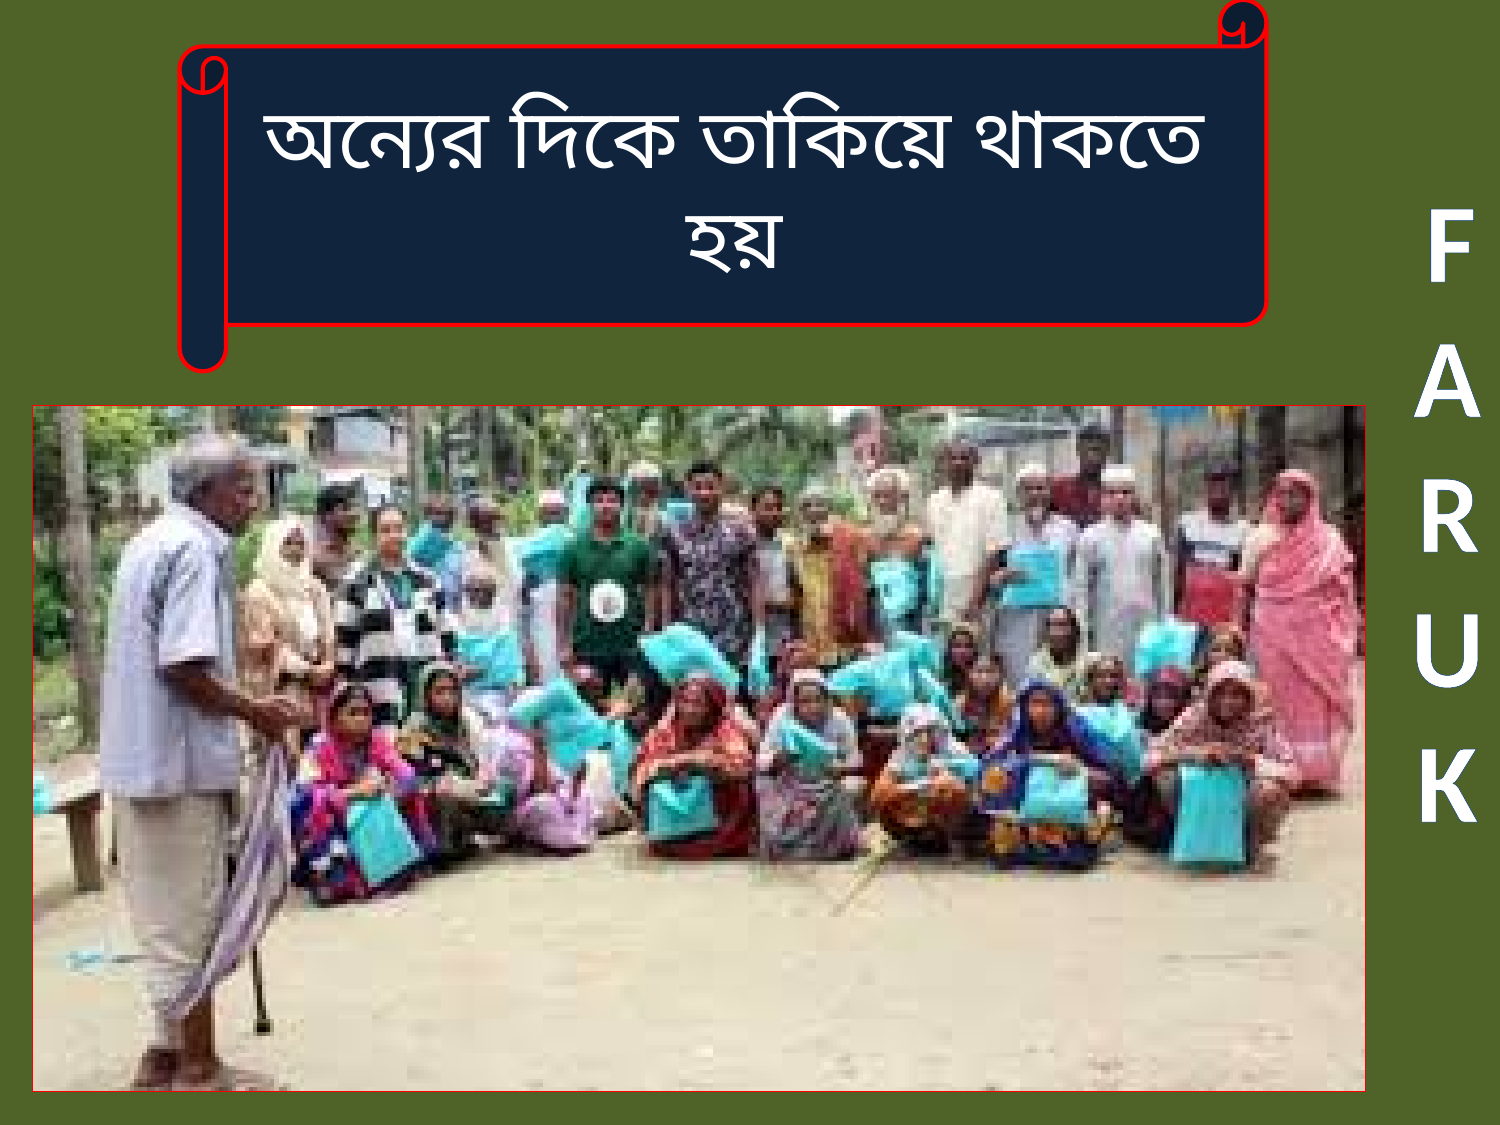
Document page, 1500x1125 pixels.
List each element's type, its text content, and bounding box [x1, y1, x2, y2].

text_box FARUK [1394, 162, 1500, 853]
picture [31, 405, 1366, 1092]
text_box অন্যের দিকে তাকিয়ে থাকতে হয় [177, 0, 1269, 374]
